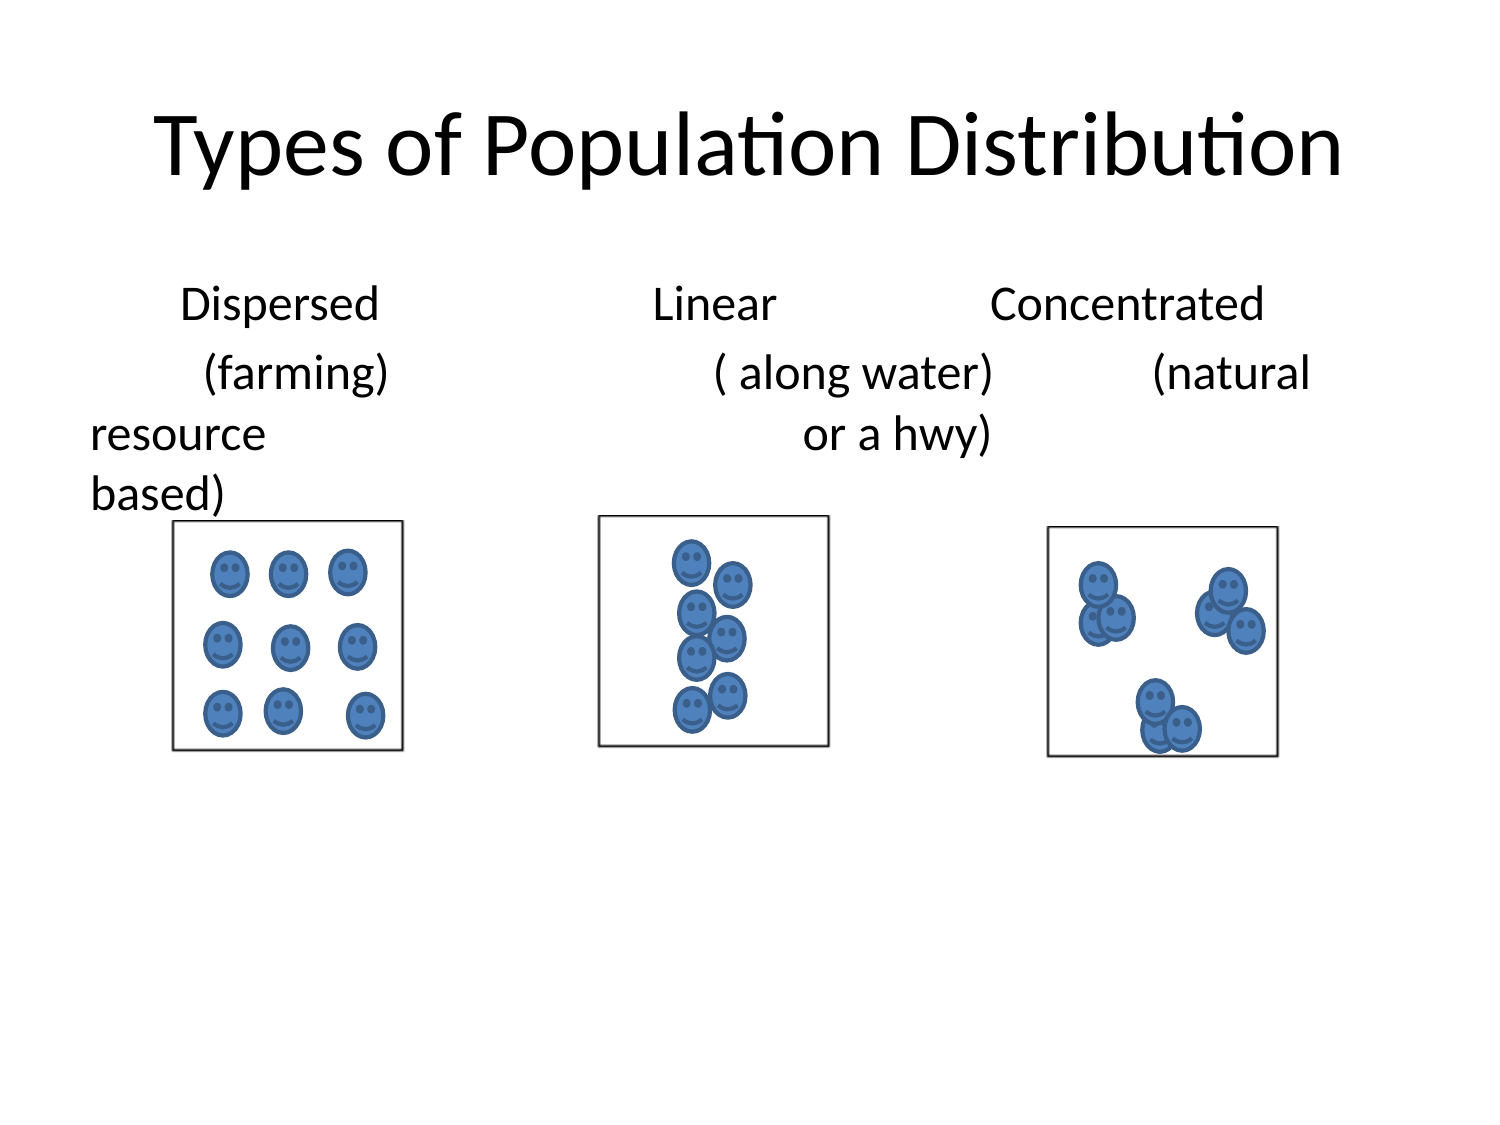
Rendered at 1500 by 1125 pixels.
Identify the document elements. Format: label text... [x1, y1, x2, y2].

picture [1045, 526, 1282, 764]
picture [170, 520, 407, 757]
title Types of Population Distribution [75, 45, 1425, 233]
list Dispersed Linear Concentrated (farming) ( along water) (natural resource or a hwy) based) [75, 262, 1425, 1005]
picture [596, 515, 833, 753]
